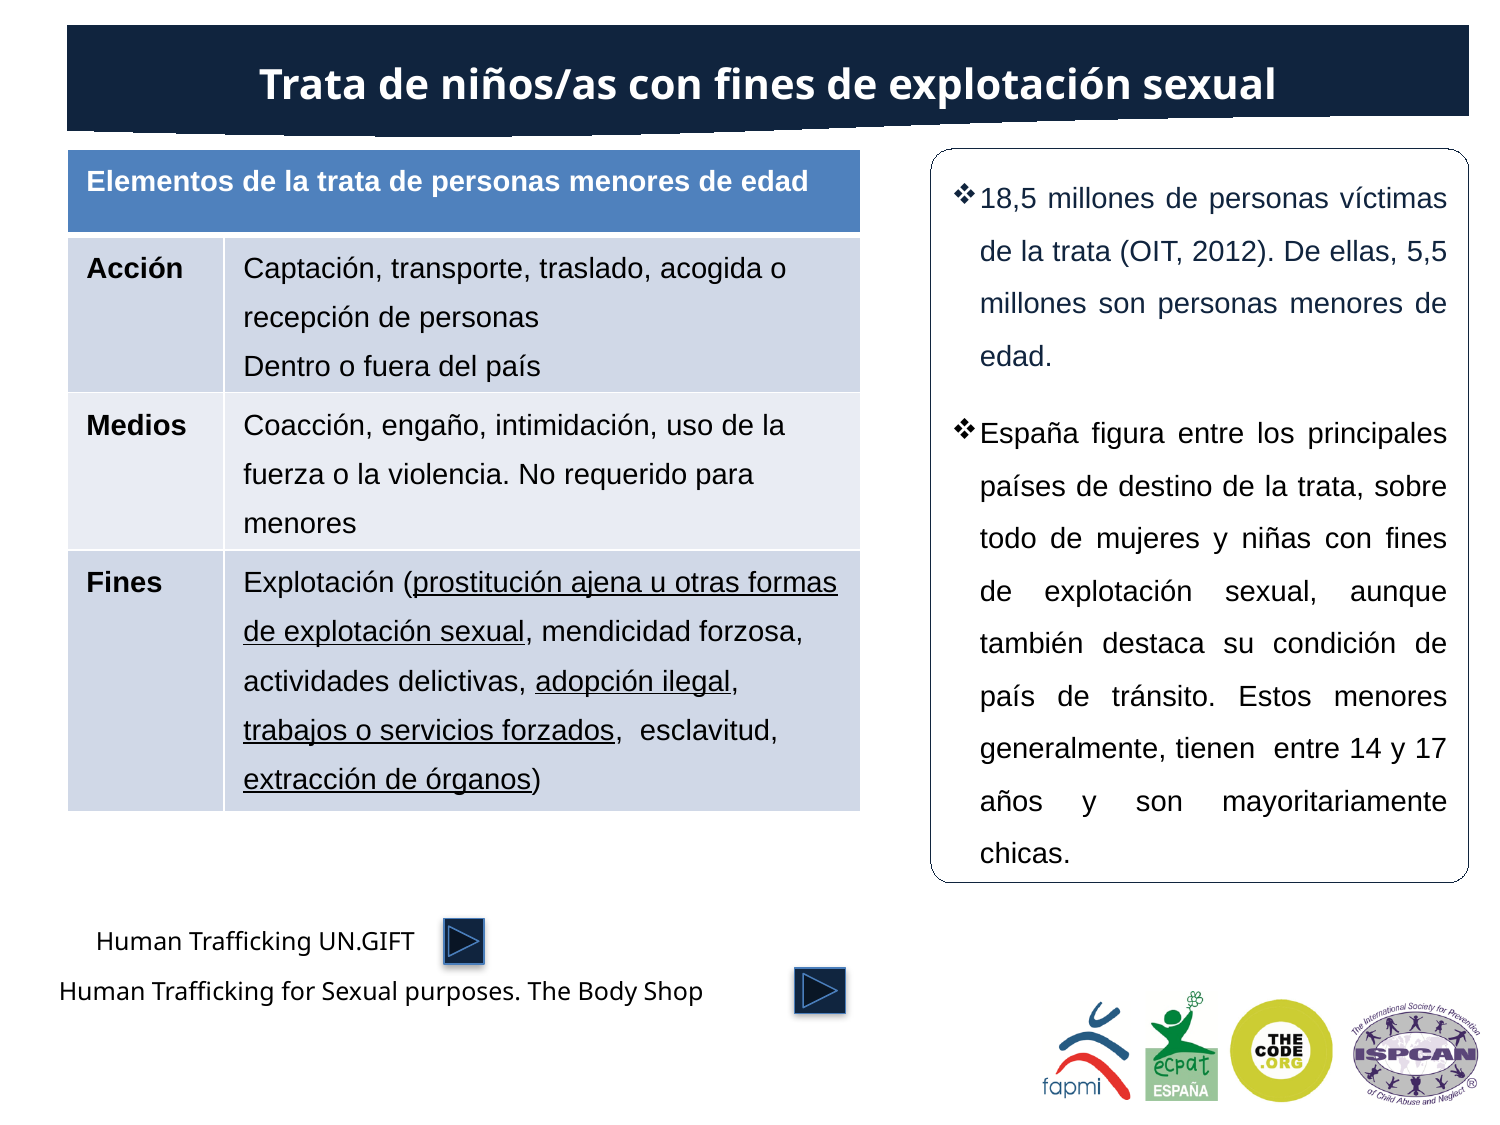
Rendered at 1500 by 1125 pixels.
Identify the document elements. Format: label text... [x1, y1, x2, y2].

text_box Human Trafficking for Sexual purposes. The Body Shop [43, 967, 793, 1013]
text_box Trata de niños/as con fines de explotación sexual [67, 25, 1469, 137]
text_box 18,5 millones de personas víctimas de la trata (OIT, 2012). De ellas, 5,5 millones son personas menores de edad. España figura entre los principales países de destino de la trata, sobre todo de mujeres y niñas con fines de explotación sexual, aunque también destaca su condición de país de tránsito. Estos menores generalmente, tienen entre 14 y 17 años y son mayoritariamente chicas. [930, 148, 1469, 883]
table_cell Fines [68, 551, 223, 811]
table_cell Acción [68, 238, 223, 392]
table_header Elementos de la trata de personas menores de edad [68, 150, 860, 232]
table_cell Captación, transporte, traslado, acogida o recepción de personas Dentro o fuera del país [225, 238, 860, 392]
text_box [443, 918, 485, 965]
table_cell Explotación (prostitución ajena u otras formas de explotación sexual, mendicidad forzosa, actividades delictivas, adopción ilegal, trabajos o servicios forzados, esclavitud, extracción de órganos) [225, 551, 860, 811]
text_box [794, 967, 846, 1014]
table_cell Coacción, engaño, intimidación, uso de la fuerza o la violencia. No requerido para menores [225, 393, 860, 549]
text_box Human Trafficking UN.GIFT [81, 918, 431, 964]
table_cell Medios [68, 393, 223, 549]
picture [1027, 985, 1500, 1120]
